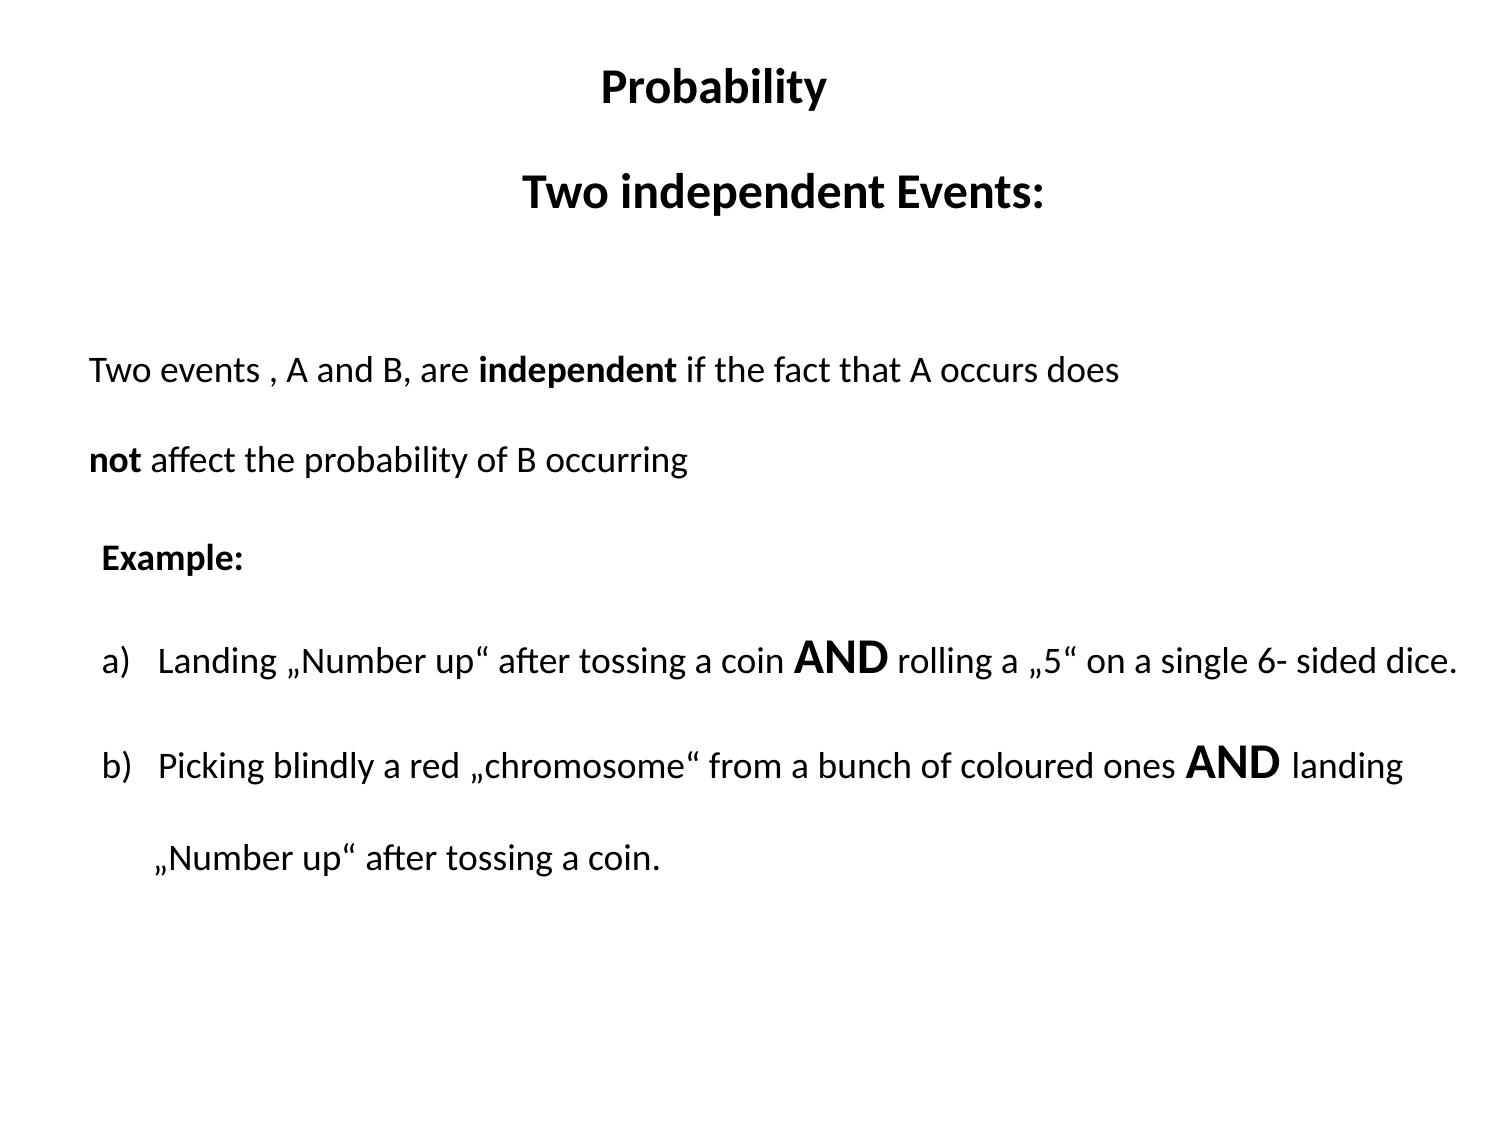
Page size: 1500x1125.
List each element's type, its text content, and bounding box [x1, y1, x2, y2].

text_box Probability Two independent Events: [507, 45, 1061, 226]
text_box Two events , A and B, are independent if the fact that A occurs does not affect the probability of B occurring [73, 337, 1144, 488]
text_box Example: Landing „Number up“ after tossing a coin AND rolling a „5“ on a single 6- sided dice. b) Picking blindly a red „chromosome“ from a bunch of coloured ones AND landing „Number up“ after tossing a coin. [86, 526, 1474, 1021]
